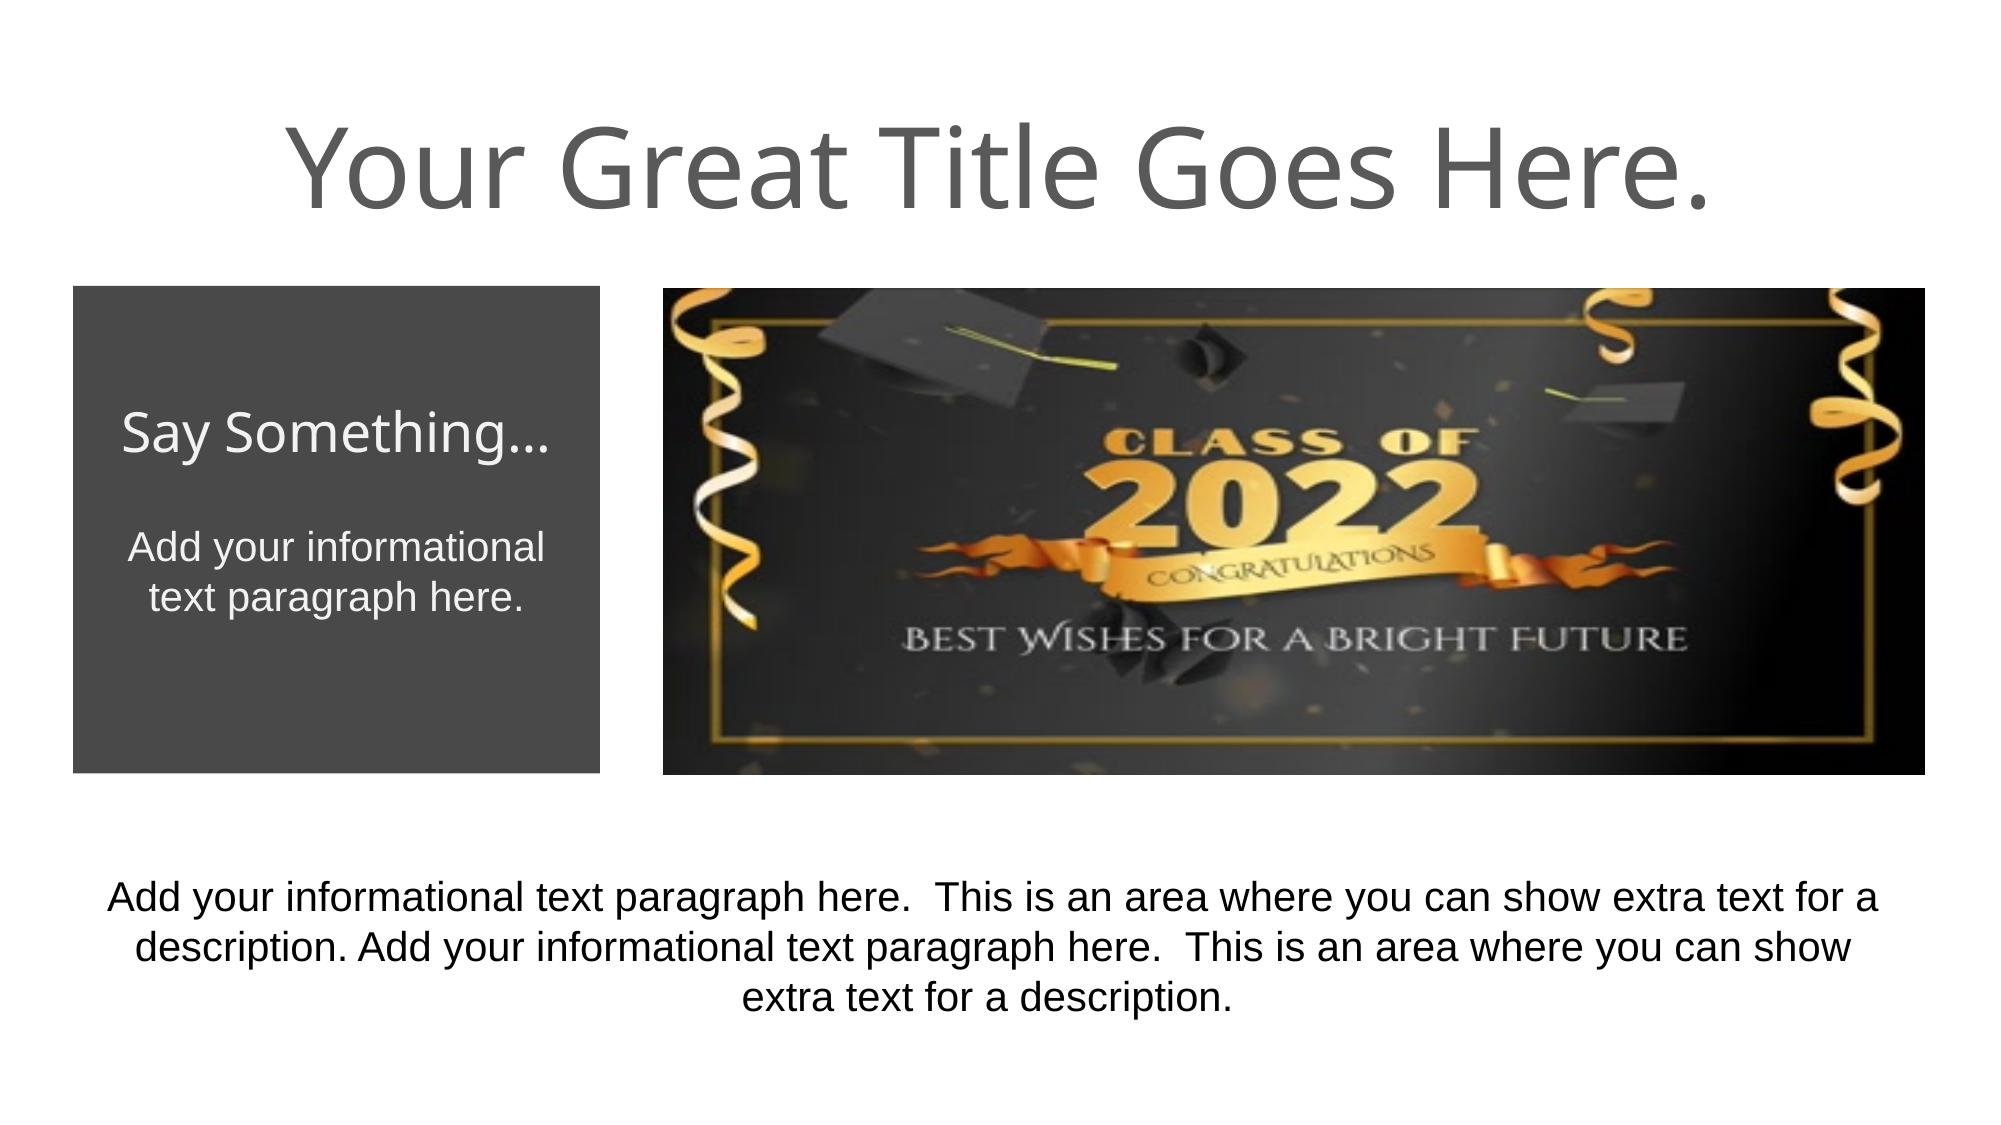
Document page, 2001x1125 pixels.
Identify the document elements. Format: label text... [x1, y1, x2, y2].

text_box [71, 284, 602, 775]
text_box Add your informational text paragraph here. This is an area where you can show extra text for a description. Add your informational text paragraph here. This is an area where you can show extra text for a description. [73, 862, 1914, 1088]
text_box Your Great Title Goes Here. [86, 87, 1914, 241]
text_box Add your informational text paragraph here. [92, 512, 581, 738]
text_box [662, 287, 1926, 776]
text_box Say Something… [104, 386, 569, 475]
